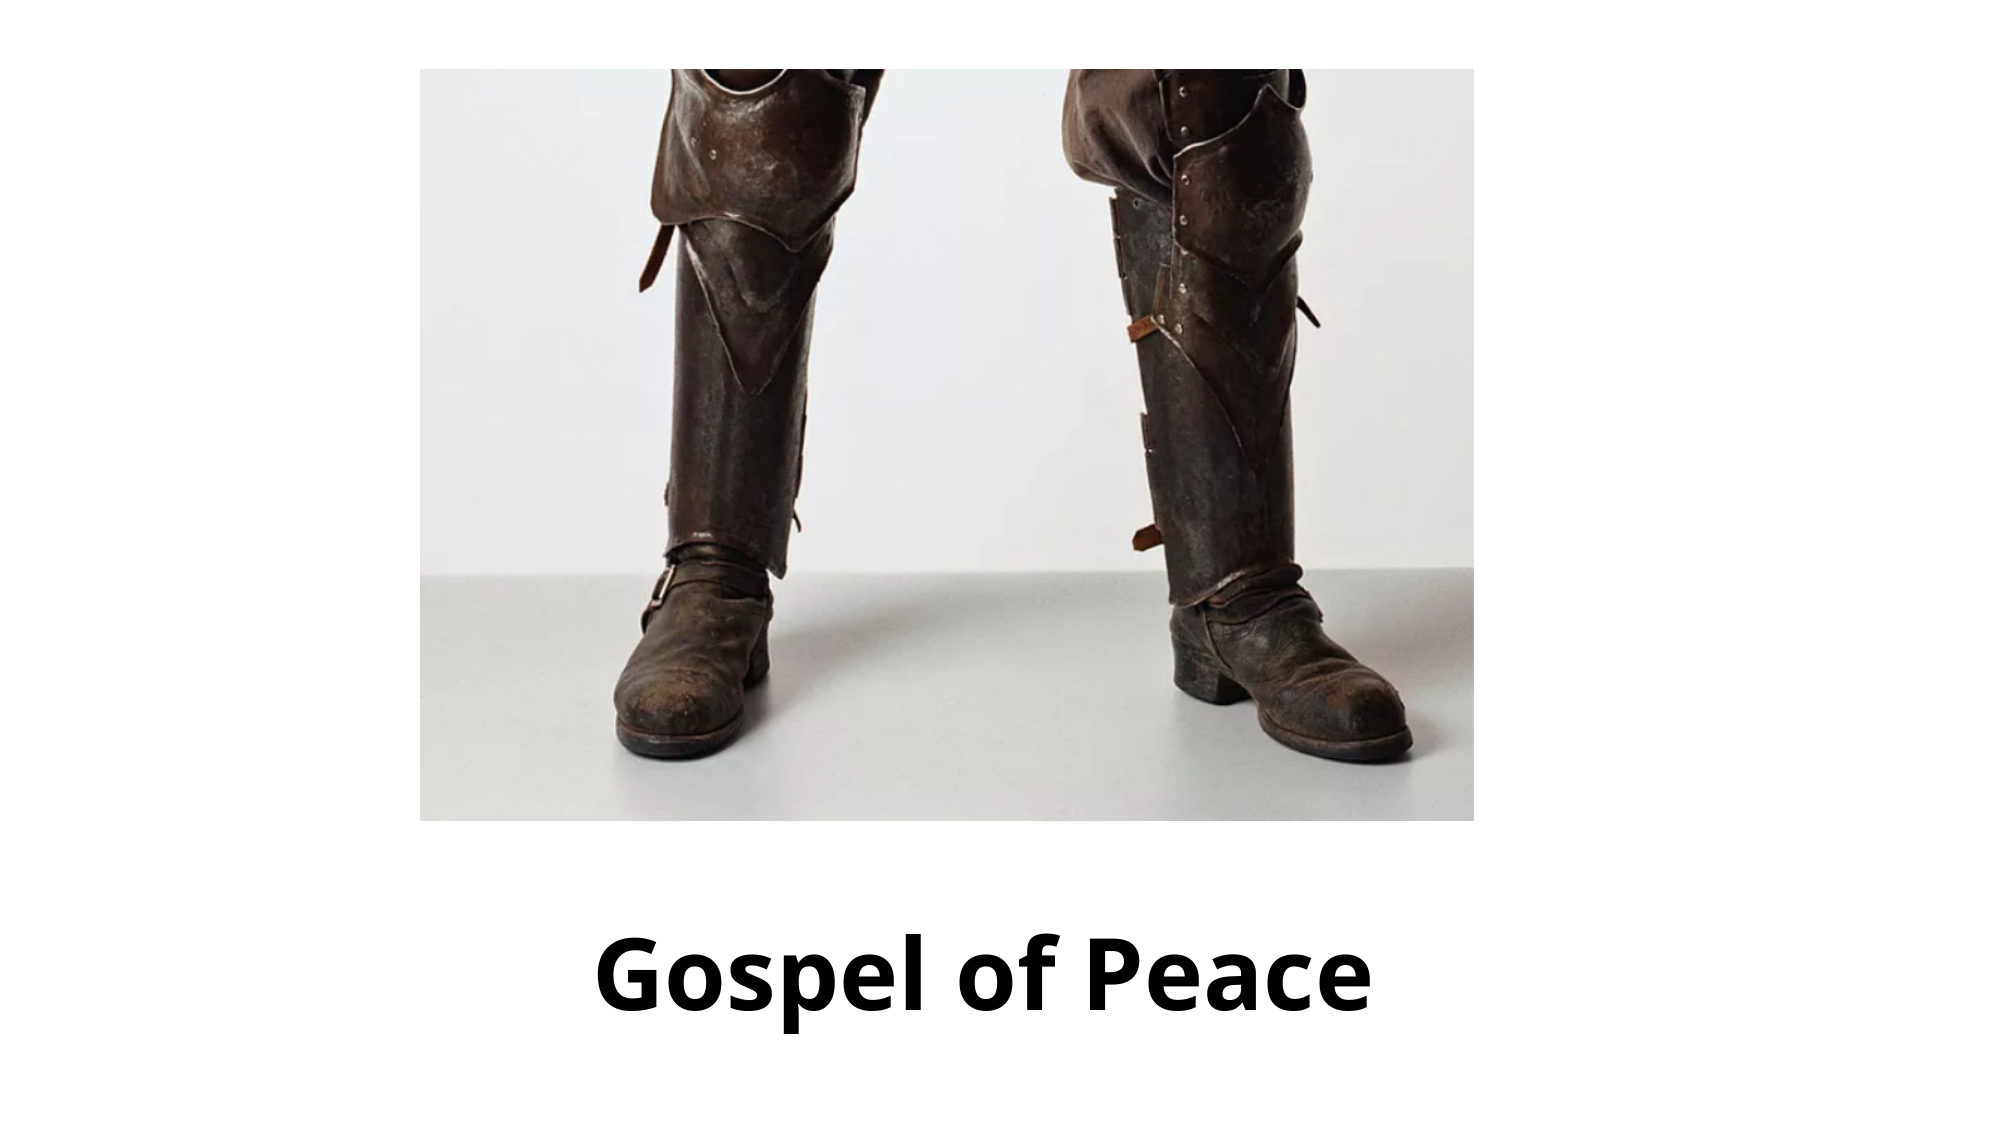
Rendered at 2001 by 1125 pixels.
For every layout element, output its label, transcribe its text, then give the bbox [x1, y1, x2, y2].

text_box Gospel of Peace [577, 903, 1390, 1038]
picture [420, 69, 1474, 821]
